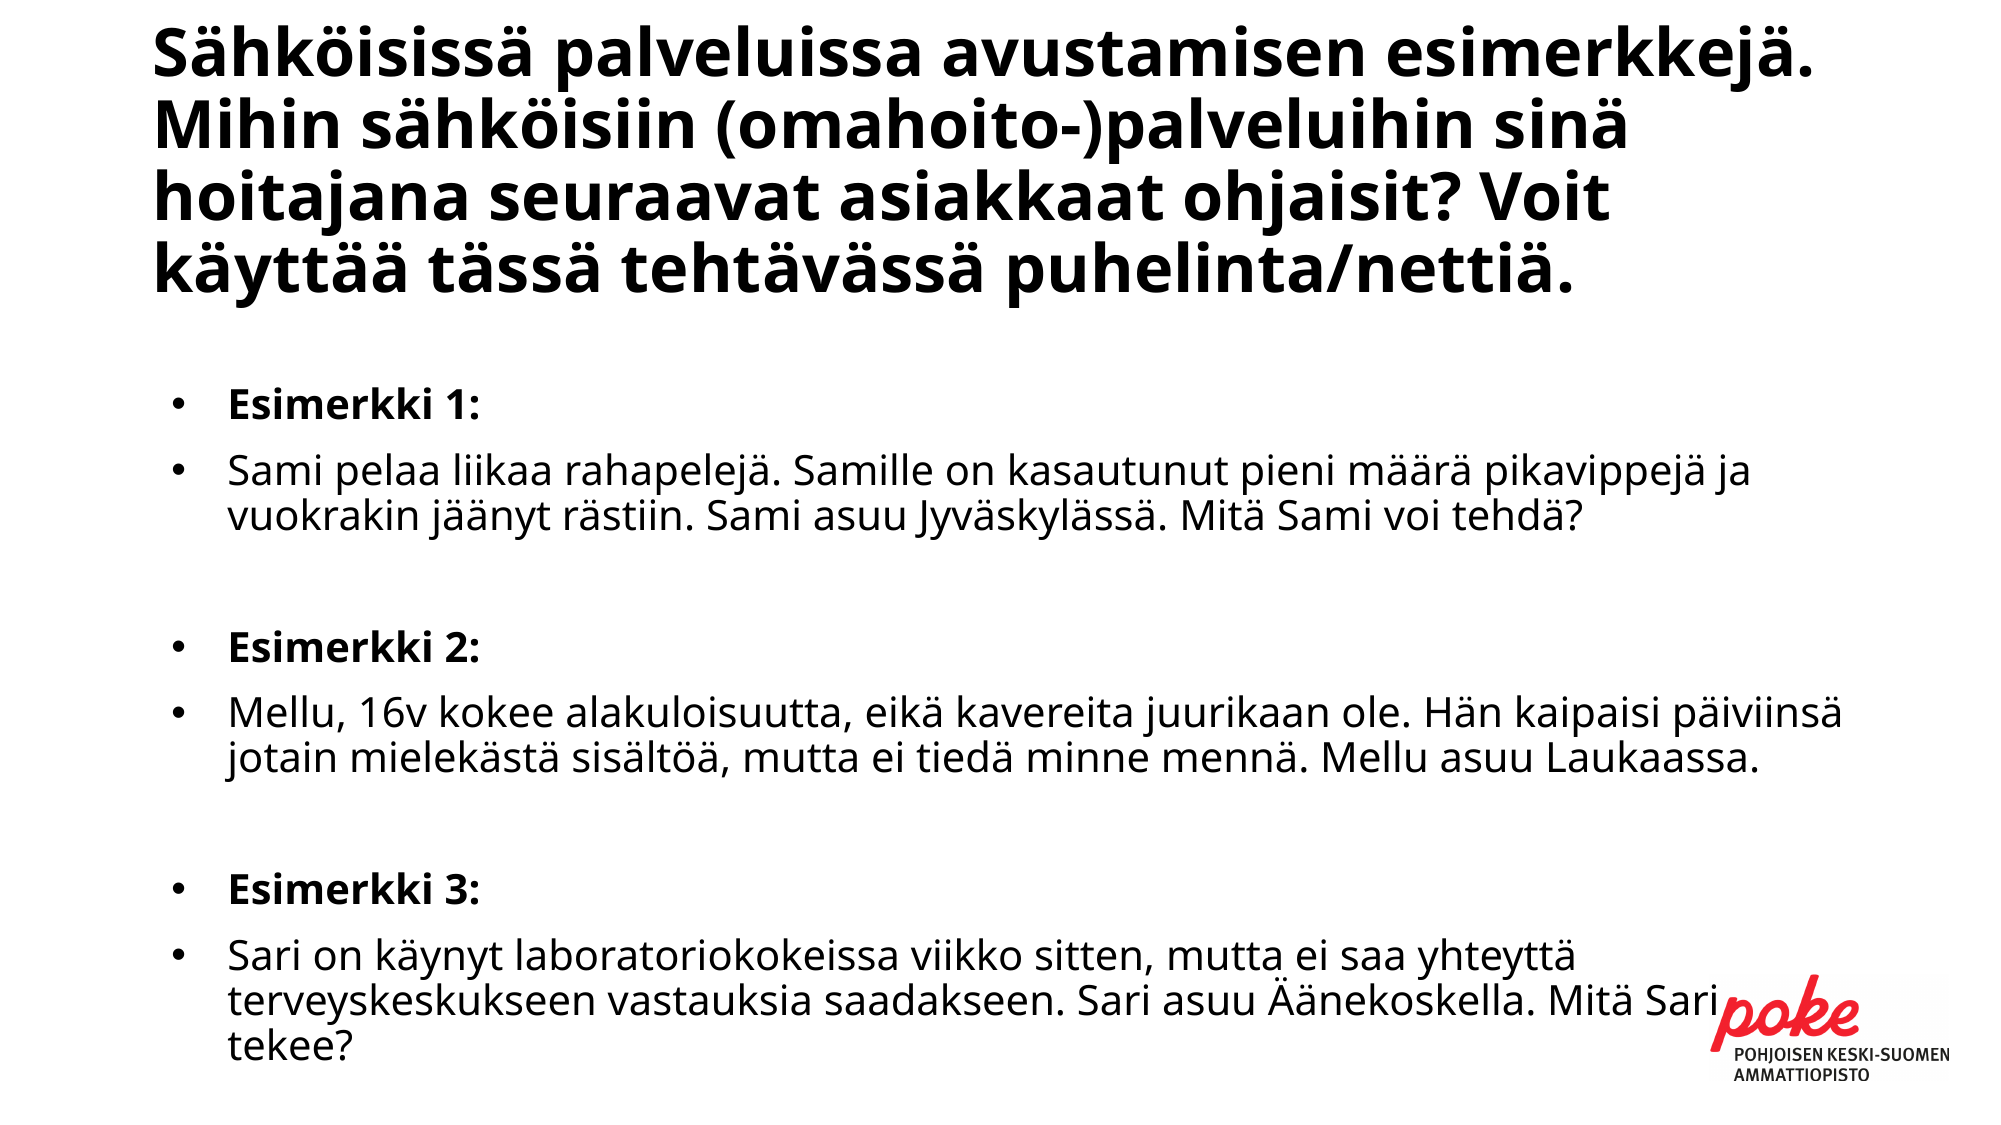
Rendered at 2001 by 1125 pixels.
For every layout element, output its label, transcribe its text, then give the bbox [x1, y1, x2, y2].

list Esimerkki 1: Sami pelaa liikaa rahapelejä. Samille on kasautunut pieni määrä pikavippejä ja vuokrakin jäänyt rästiin. Sami asuu Jyväskylässä. Mitä Sami voi tehdä? Esimerkki 2: Mellu, 16v kokee alakuloisuutta, eikä kavereita juurikaan ole. Hän kaipaisi päiviinsä jotain mielekästä sisältöä, mutta ei tiedä minne mennä. Mellu asuu Laukaassa. Esimerkki 3: Sari on käynyt laboratoriokokeissa viikko sitten, mutta ei saa yhteyttä terveyskeskukseen vastauksia saadakseen. Sari asuu Äänekoskella. Mitä Sari tekee? [137, 376, 1863, 1043]
title Sähköisissä palveluissa avustamisen esimerkkejä. Mihin sähköisiin (omahoito-)palveluihin sinä hoitajana seuraavat asiakkaat ohjaisit? Voit käyttää tässä tehtävässä puhelinta/nettiä. [137, 158, 1863, 376]
picture [1709, 974, 1949, 1081]
